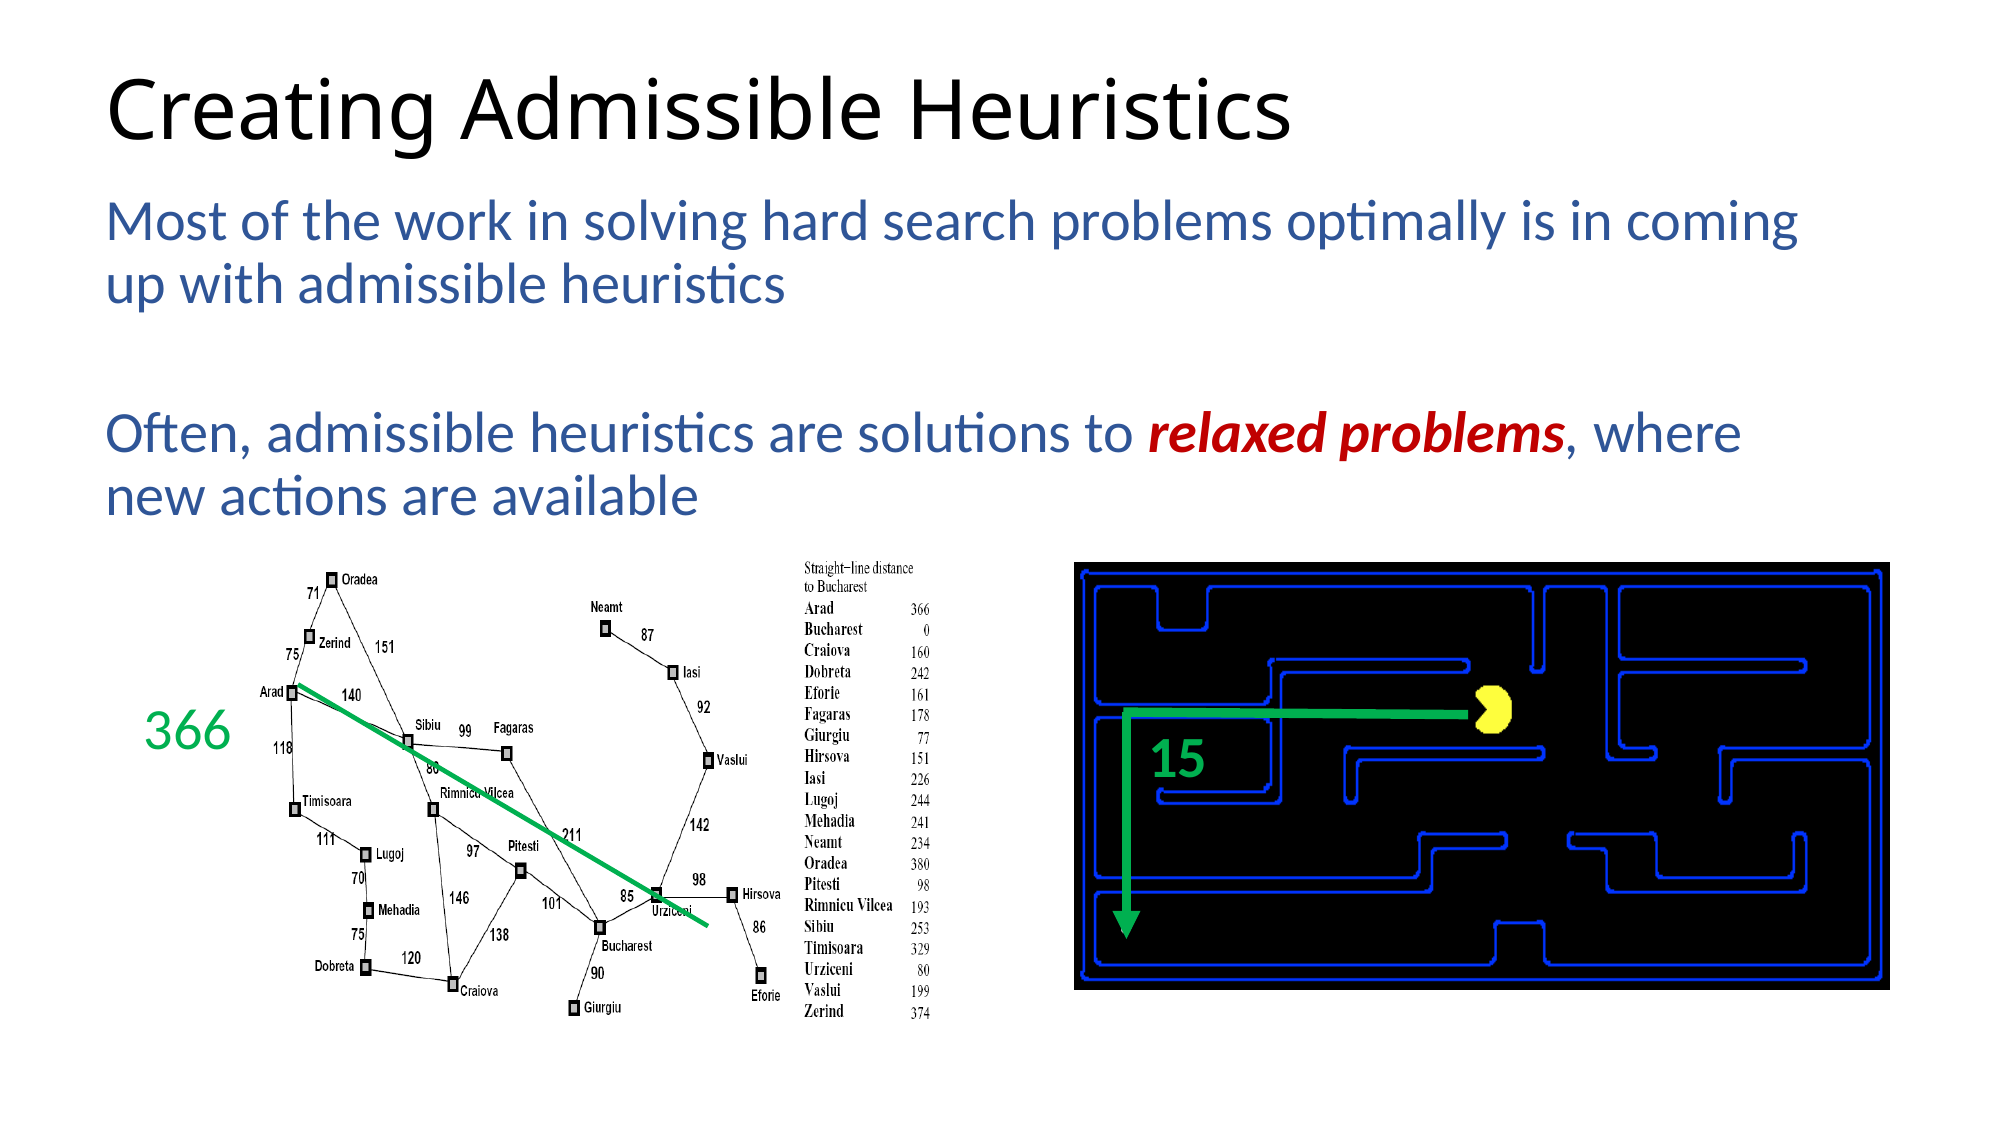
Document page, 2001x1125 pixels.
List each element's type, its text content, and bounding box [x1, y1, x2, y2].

title Creating Admissible Heuristics [90, 60, 1816, 164]
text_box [249, 550, 937, 1035]
list Most of the work in solving hard search problems optimally is in coming up with admissible heuristics Often, admissible heuristics are solutions to relaxed problems, where new actions are available [90, 182, 1816, 518]
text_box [1074, 562, 1890, 990]
text_box 366 [128, 683, 249, 769]
